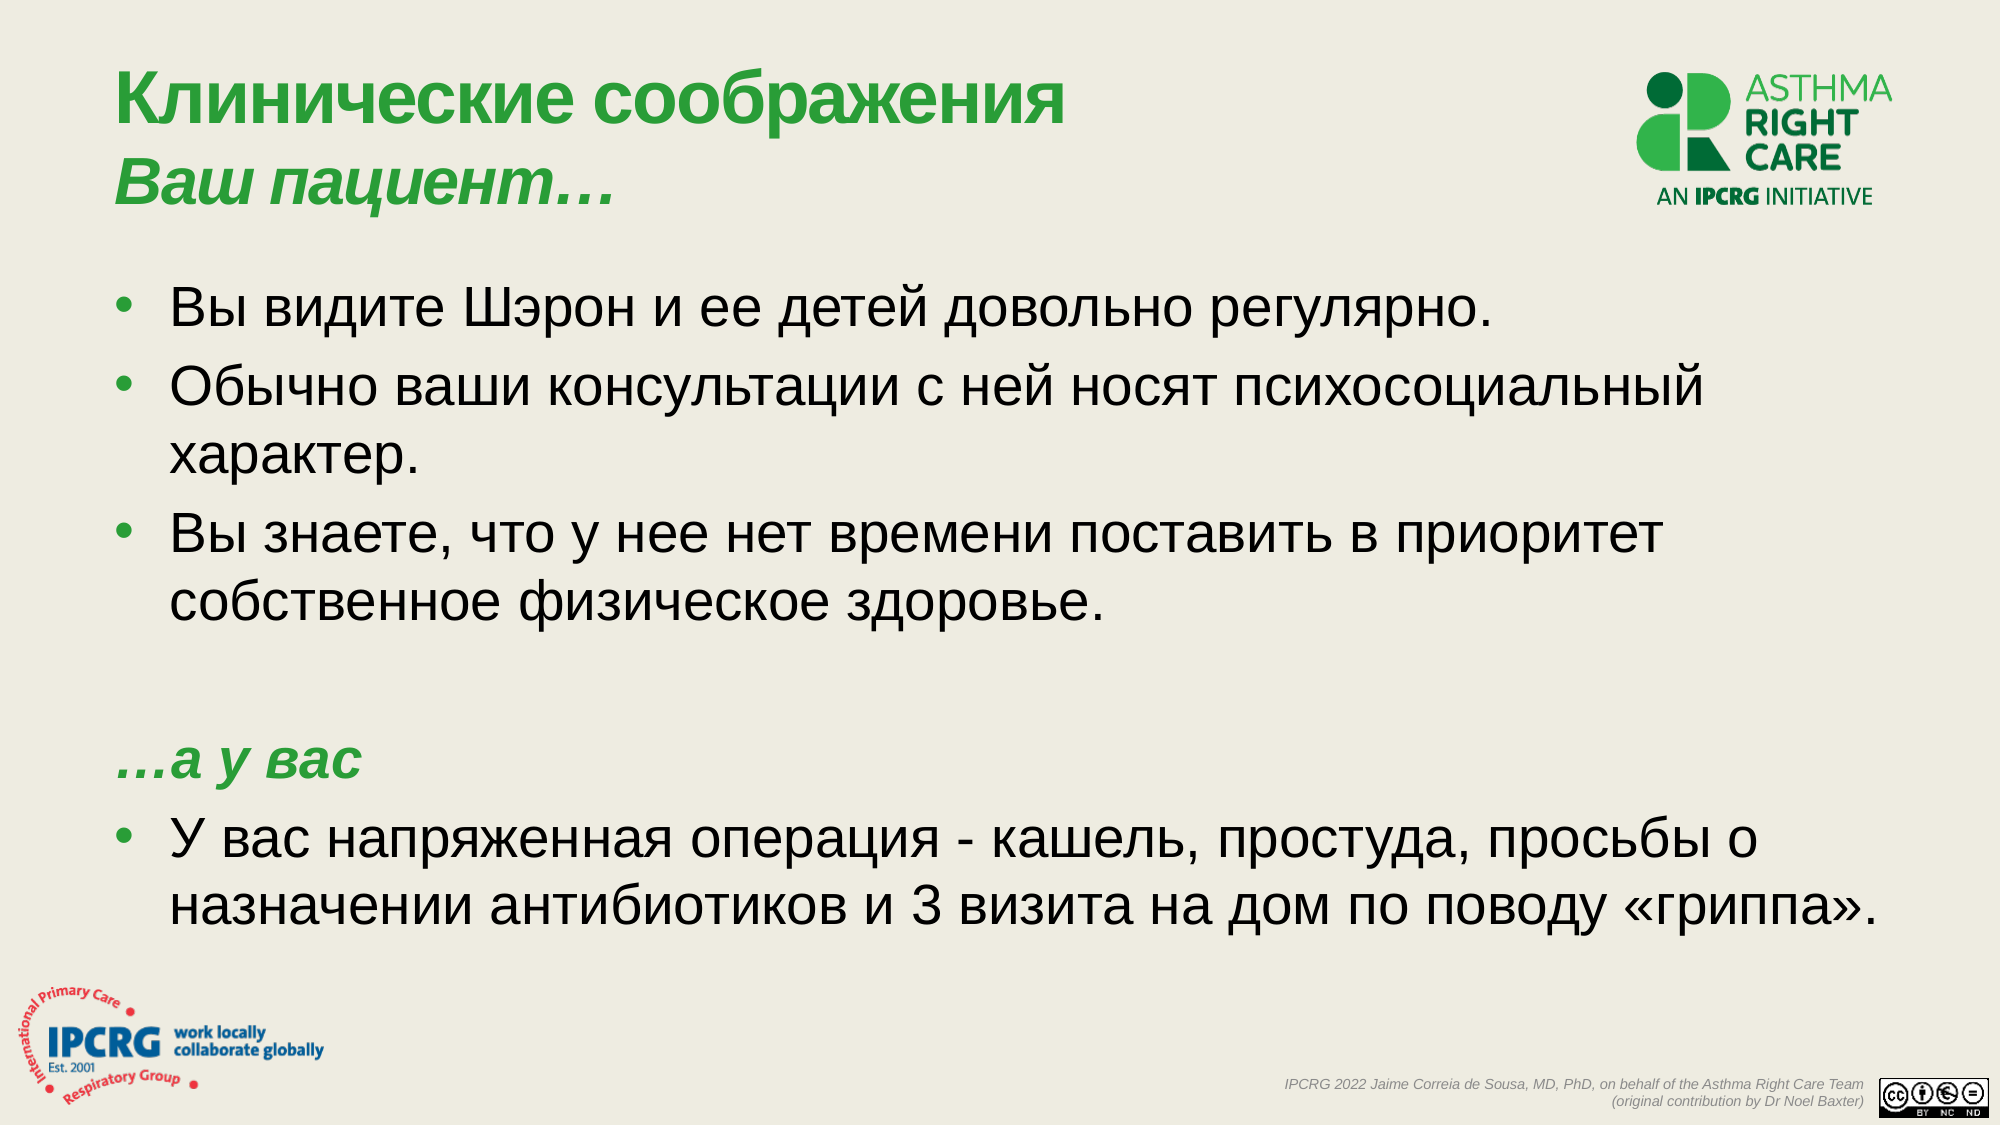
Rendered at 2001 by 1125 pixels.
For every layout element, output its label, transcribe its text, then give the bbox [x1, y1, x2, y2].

picture [1879, 1078, 1989, 1118]
list Вы видите Шэрон и ее детей довольно регулярно. Обычно ваши консультации с ней носят психосоциальный характер. Вы знаете, что у нее нет времени поставить в приоритет собственное физическое здоровье. …а у вас У вас напряженная операция - кашель, простуда, просьбы о назначении антибиотиков и 3 визита на дом по поводу «гриппа». [99, 262, 1900, 1005]
title Клинические соображения Ваш пациент… [99, 45, 1238, 233]
picture [1628, 67, 1900, 210]
picture [18, 987, 324, 1105]
